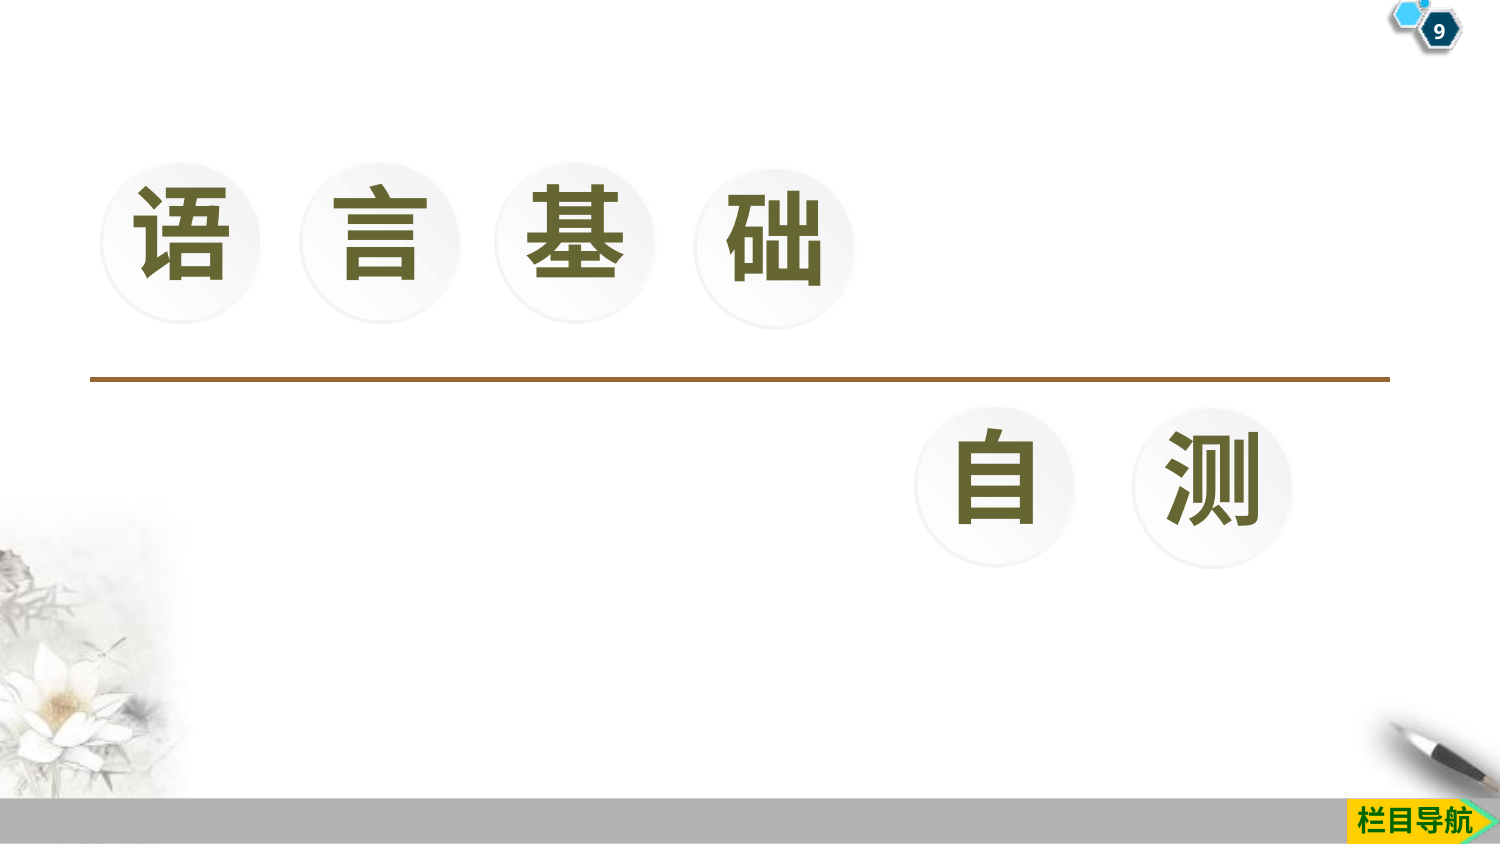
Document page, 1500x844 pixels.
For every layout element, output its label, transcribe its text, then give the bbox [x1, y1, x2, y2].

slide_number 9 [1378, 12, 1500, 71]
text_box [99, 159, 264, 324]
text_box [914, 403, 1078, 568]
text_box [1131, 405, 1296, 569]
picture [1347, 799, 1500, 844]
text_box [299, 159, 463, 324]
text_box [693, 165, 858, 330]
picture [0, 0, 1500, 798]
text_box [494, 159, 658, 324]
